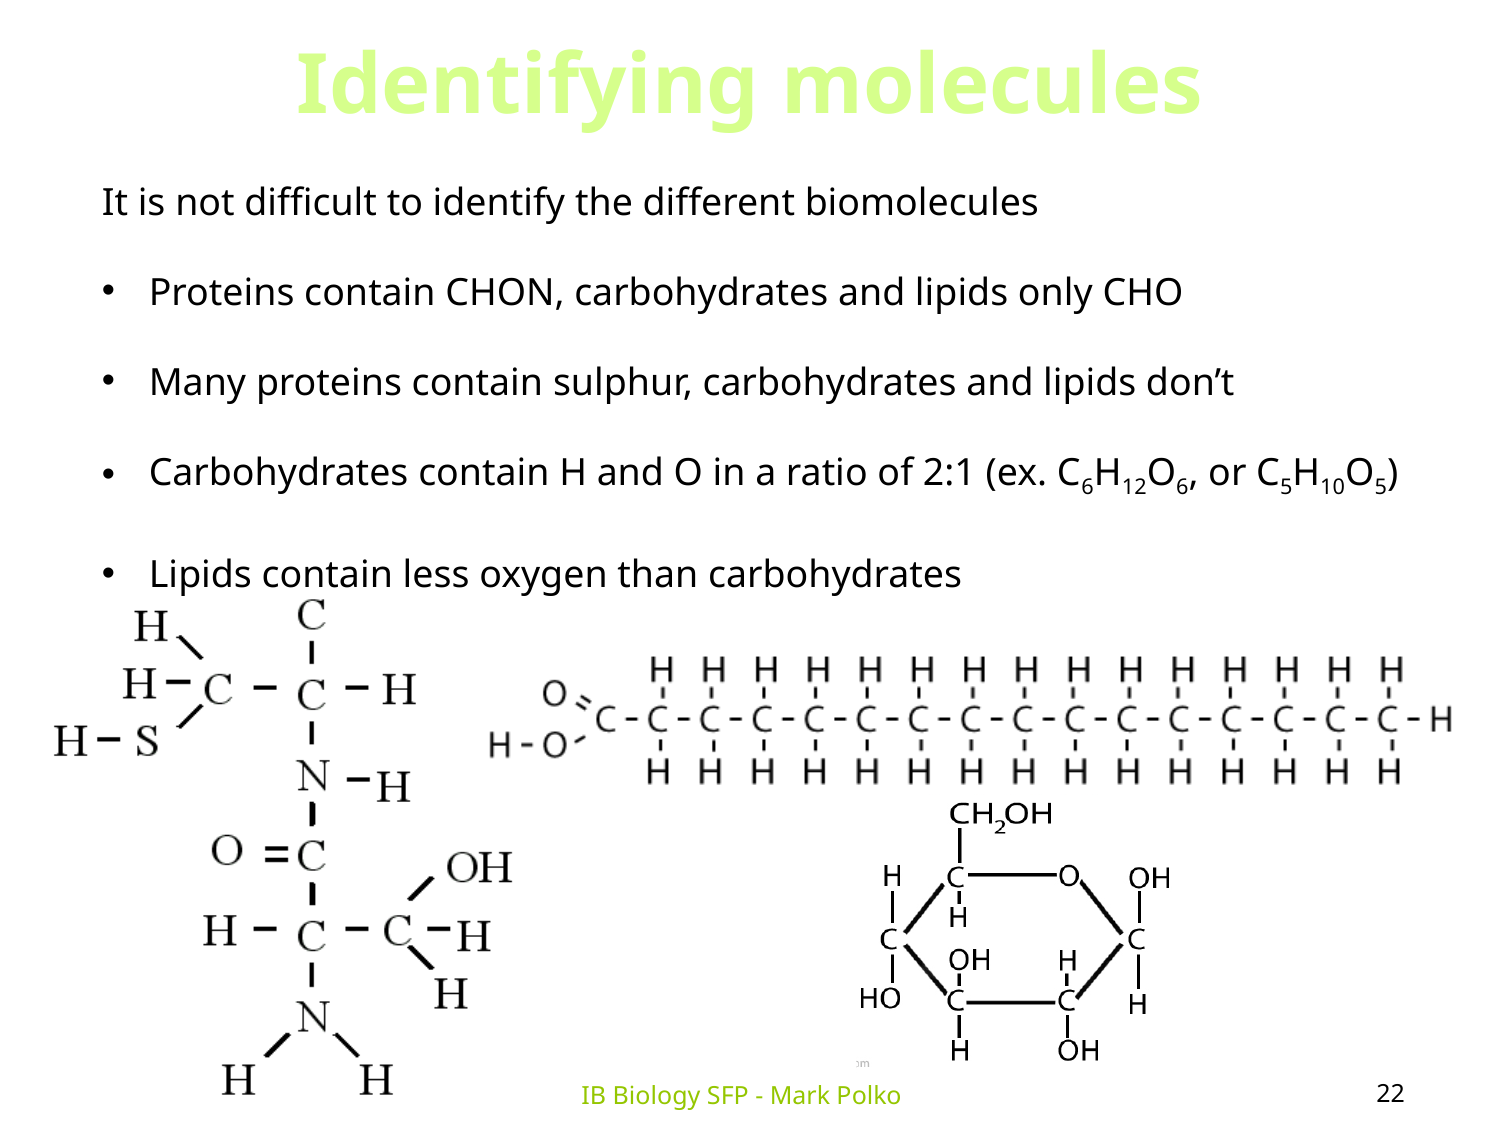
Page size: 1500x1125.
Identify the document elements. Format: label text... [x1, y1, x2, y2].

text_box It is not difficult to identify the different biomolecules Proteins contain CHON, carbohydrates and lipids only CHO Many proteins contain sulphur, carbohydrates and lipids don’t Carbohydrates contain H and O in a ratio of 2:1 (ex. C6H12O6, or C5H10O5) Lipids contain less oxygen than carbohydrates [87, 170, 1414, 603]
text_box Identifying molecules [281, 22, 1219, 138]
picture [39, 578, 1500, 1115]
footer IB Biology SFP - Mark Polko [454, 1065, 1030, 1125]
slide_number 22 [1281, 1064, 1500, 1125]
